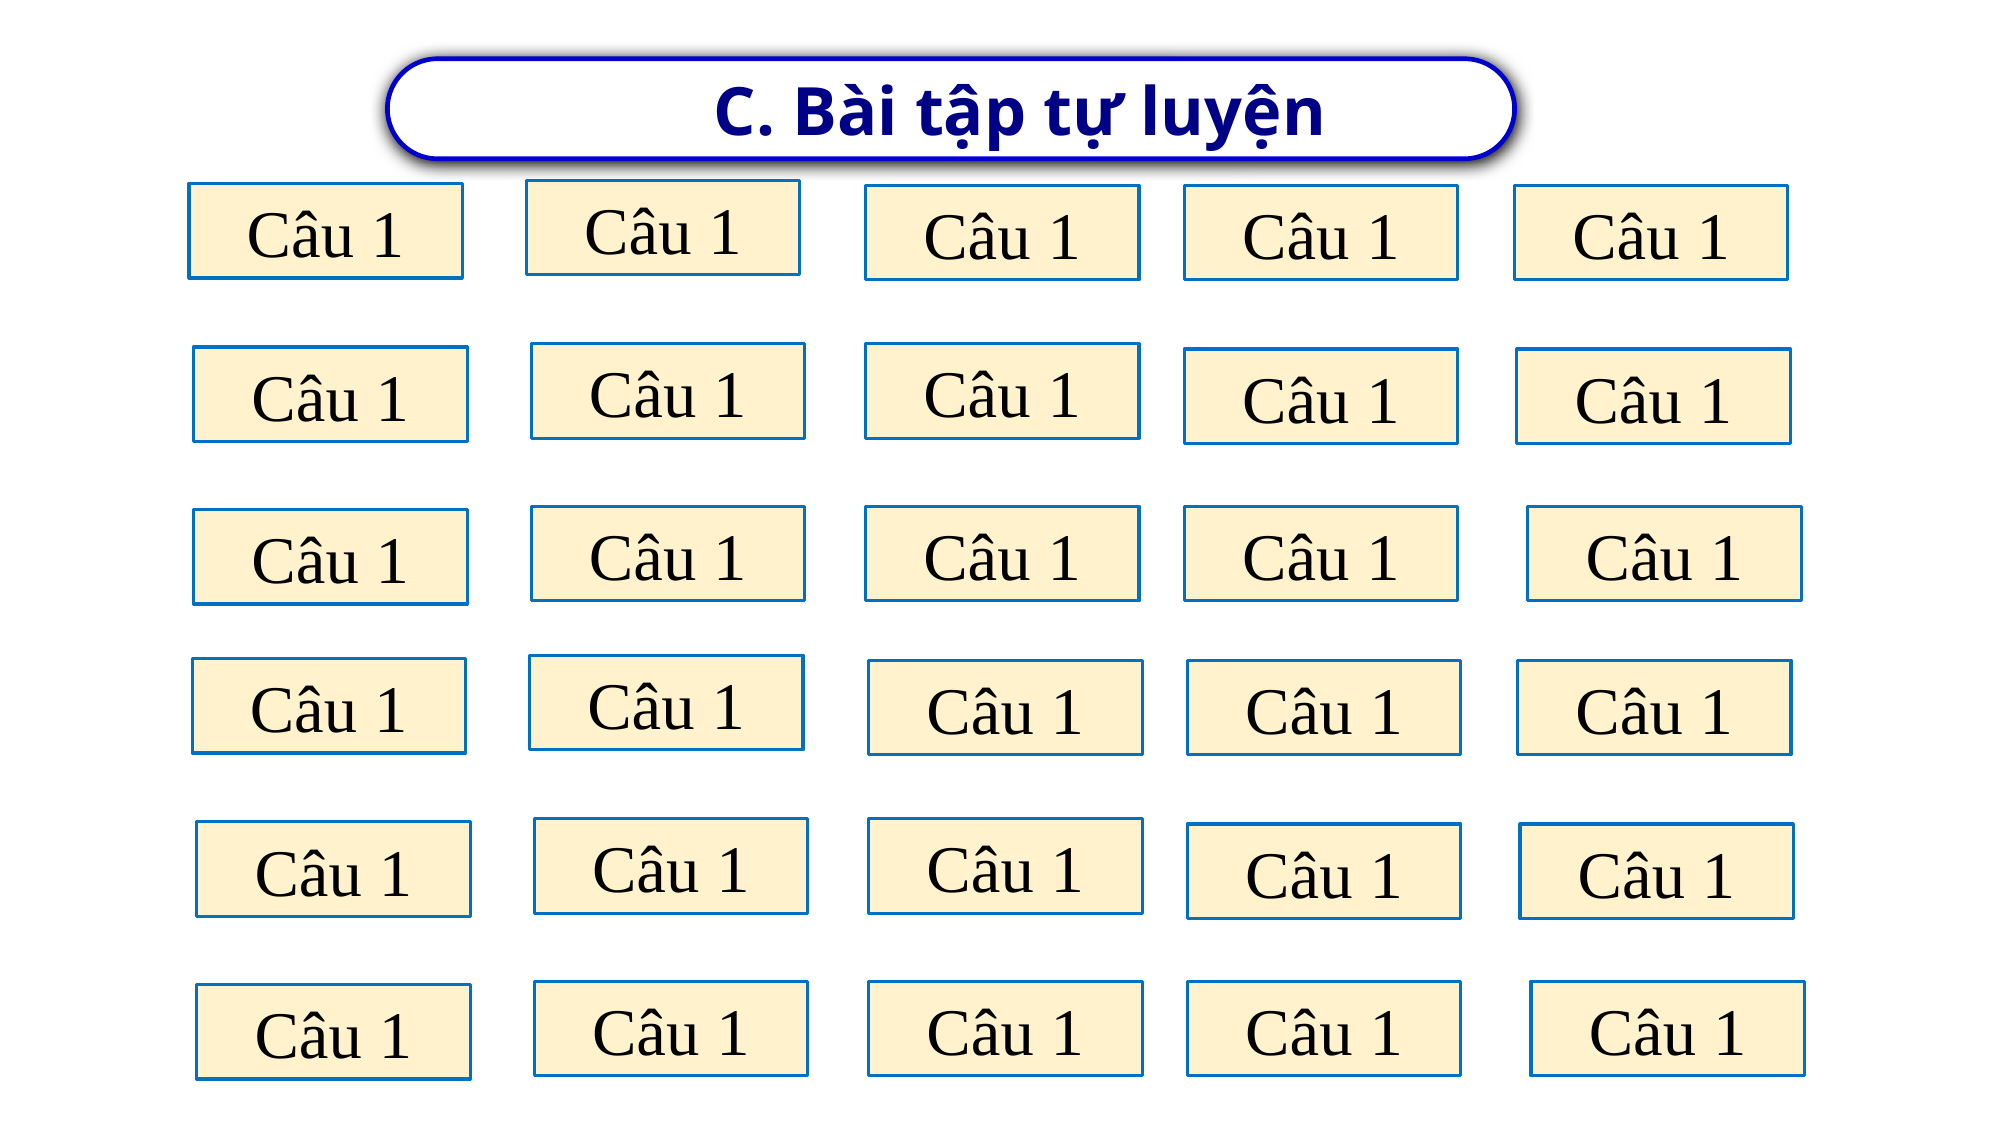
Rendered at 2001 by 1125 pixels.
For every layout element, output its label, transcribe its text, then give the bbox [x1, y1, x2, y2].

text_box Câu 1 [196, 984, 471, 1079]
text_box Câu 1 [534, 981, 808, 1076]
text_box Câu 1 [534, 818, 808, 914]
text_box Câu 1 [1517, 660, 1792, 755]
text_box Câu 1 [1527, 506, 1802, 601]
text_box Câu 1 [1530, 981, 1805, 1076]
text_box Câu 1 [868, 981, 1143, 1076]
text_box Câu 1 [1514, 185, 1788, 280]
text_box Câu 1 [1187, 823, 1461, 919]
text_box Câu 1 [1184, 349, 1458, 444]
text_box Câu 1 [865, 343, 1139, 439]
text_box Câu 1 [1520, 823, 1794, 919]
text_box Câu 1 [865, 506, 1139, 601]
text_box Câu 1 [193, 509, 468, 604]
text_box Câu 1 [193, 346, 468, 442]
text_box Câu 1 [868, 660, 1143, 755]
text_box Câu 1 [188, 183, 463, 279]
text_box Câu 1 [531, 506, 805, 601]
text_box Câu 1 [868, 818, 1143, 914]
text_box Câu 1 [1184, 185, 1458, 280]
text_box Câu 1 [1187, 981, 1461, 1076]
text_box Câu 1 [1184, 506, 1458, 601]
text_box Câu 1 [865, 185, 1139, 280]
text_box Câu 1 [529, 655, 803, 750]
text_box Câu 1 [192, 658, 466, 754]
text_box Câu 1 [1187, 660, 1461, 755]
text_box Câu 1 [1516, 349, 1791, 444]
text_box Câu 1 [196, 821, 471, 917]
text_box Câu 1 [526, 180, 800, 275]
text_box C. Bài tập tự luyện [387, 58, 1515, 159]
text_box Câu 1 [531, 343, 805, 439]
